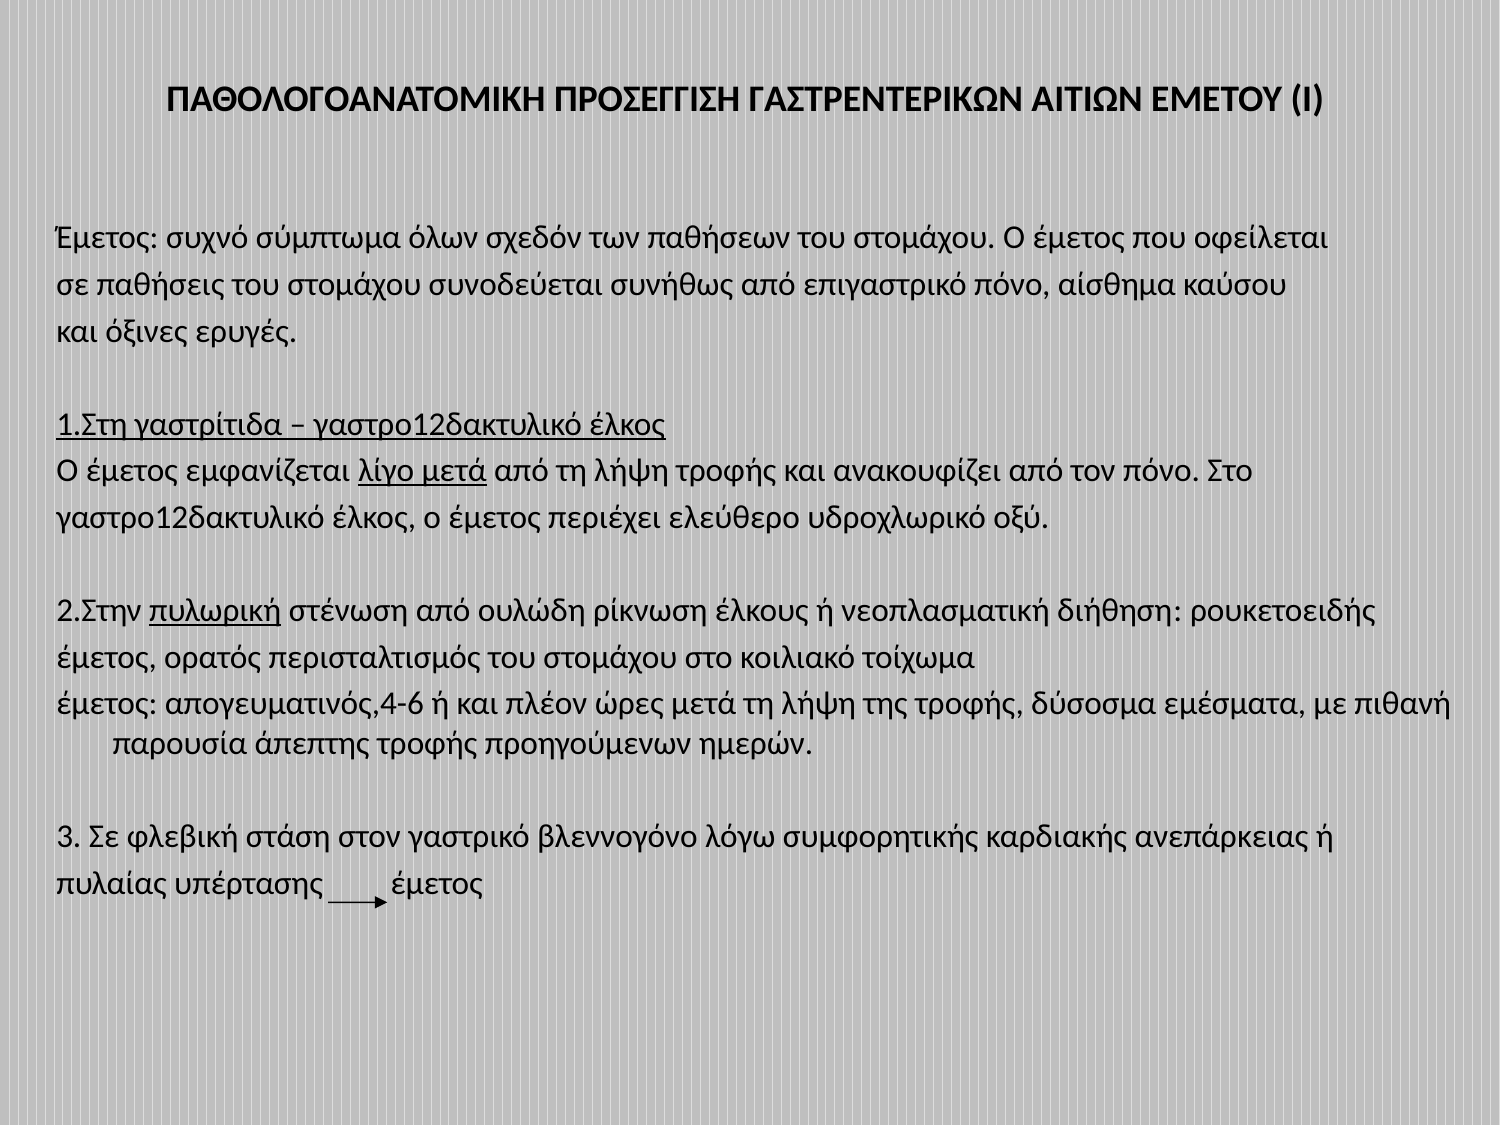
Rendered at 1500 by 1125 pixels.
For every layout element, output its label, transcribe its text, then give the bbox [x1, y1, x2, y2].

title ΠΑΘΟΛΟΓΟΑΝΑΤΟΜΙΚΗ ΠΡΟΣΕΓΓΙΣΗ ΓΑΣΤΡΕΝΤΕΡΙΚΩΝ ΑΙΤΙΩΝ ΕΜΕΤΟΥ (Ι) [75, 45, 1425, 149]
list Έμετος: συχνό σύμπτωμα όλων σχεδόν των παθήσεων του στομάχου. Ο έμετος που οφείλεται σε παθήσεις του στομάχου συνοδεύεται συνήθως από επιγαστρικό πόνο, αίσθημα καύσου και όξινες ερυγές. 1.Στη γαστρίτιδα – γαστρο12δακτυλικό έλκος Ο έμετος εμφανίζεται λίγο μετά από τη λήψη τροφής και ανακουφίζει από τον πόνο. Στο γαστρο12δακτυλικό έλκος, ο έμετος περιέχει ελεύθερο υδροχλωρικό οξύ. 2.Στην πυλωρική στένωση από ουλώδη ρίκνωση έλκους ή νεοπλασματική διήθηση: ρουκετοειδής έμετος, ορατός περισταλτισμός του στομάχου στο κοιλιακό τοίχωμα έμετος: απογευματινός,4-6 ή και πλέον ώρες μετά τη λήψη της τροφής, δύσοσμα εμέσματα, με πιθανή παρουσία άπεπτης τροφής προηγούμενων ημερών. 3. Σε φλεβική στάση στον γαστρικό βλεννογόνο λόγω συμφορητικής καρδιακής ανεπάρκειας ή πυλαίας υπέρτασης έμετος [41, 208, 1471, 1005]
text_box [328, 896, 388, 909]
